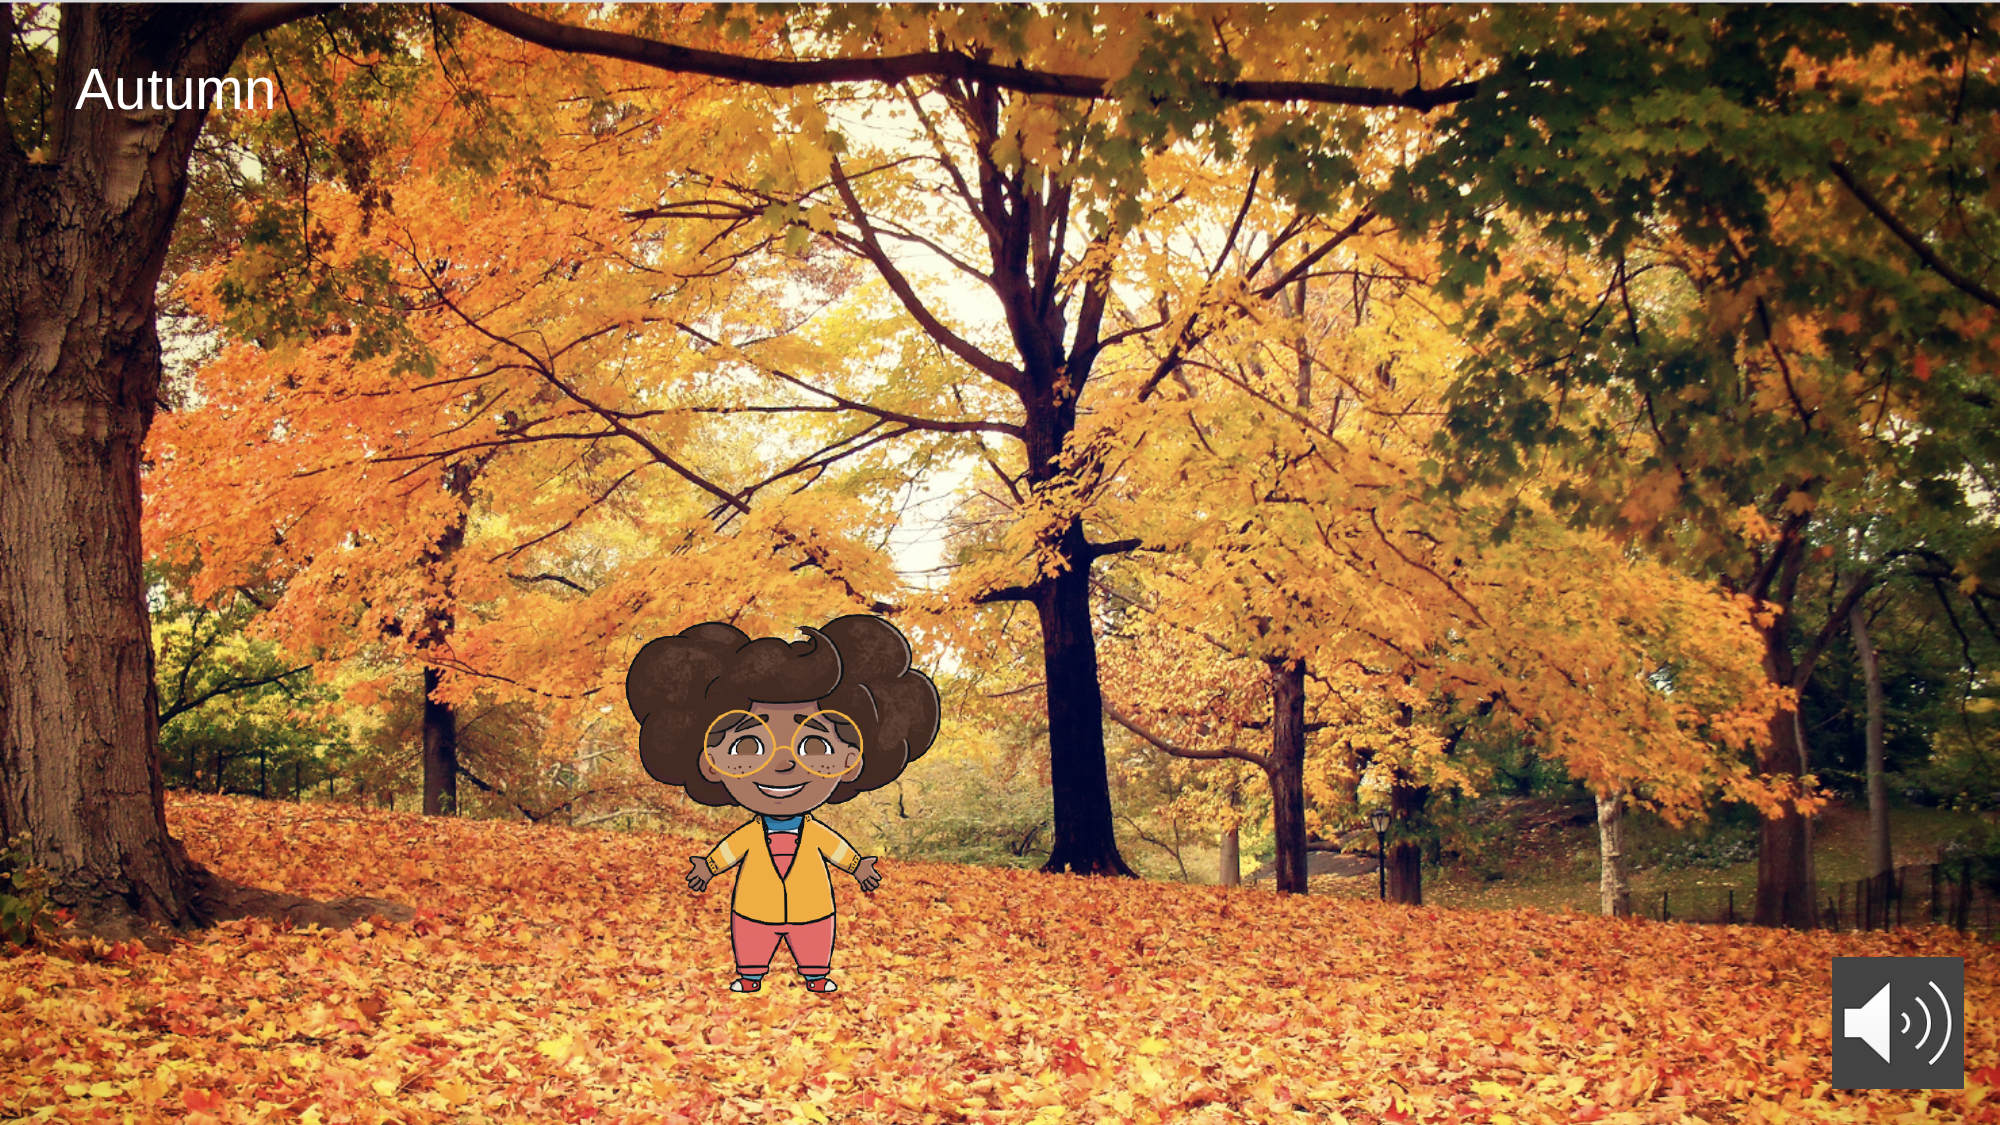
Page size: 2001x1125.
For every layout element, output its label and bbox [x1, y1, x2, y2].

picture [1831, 956, 1965, 1090]
picture [616, 562, 949, 1001]
list [0, 0, 2000, 1125]
